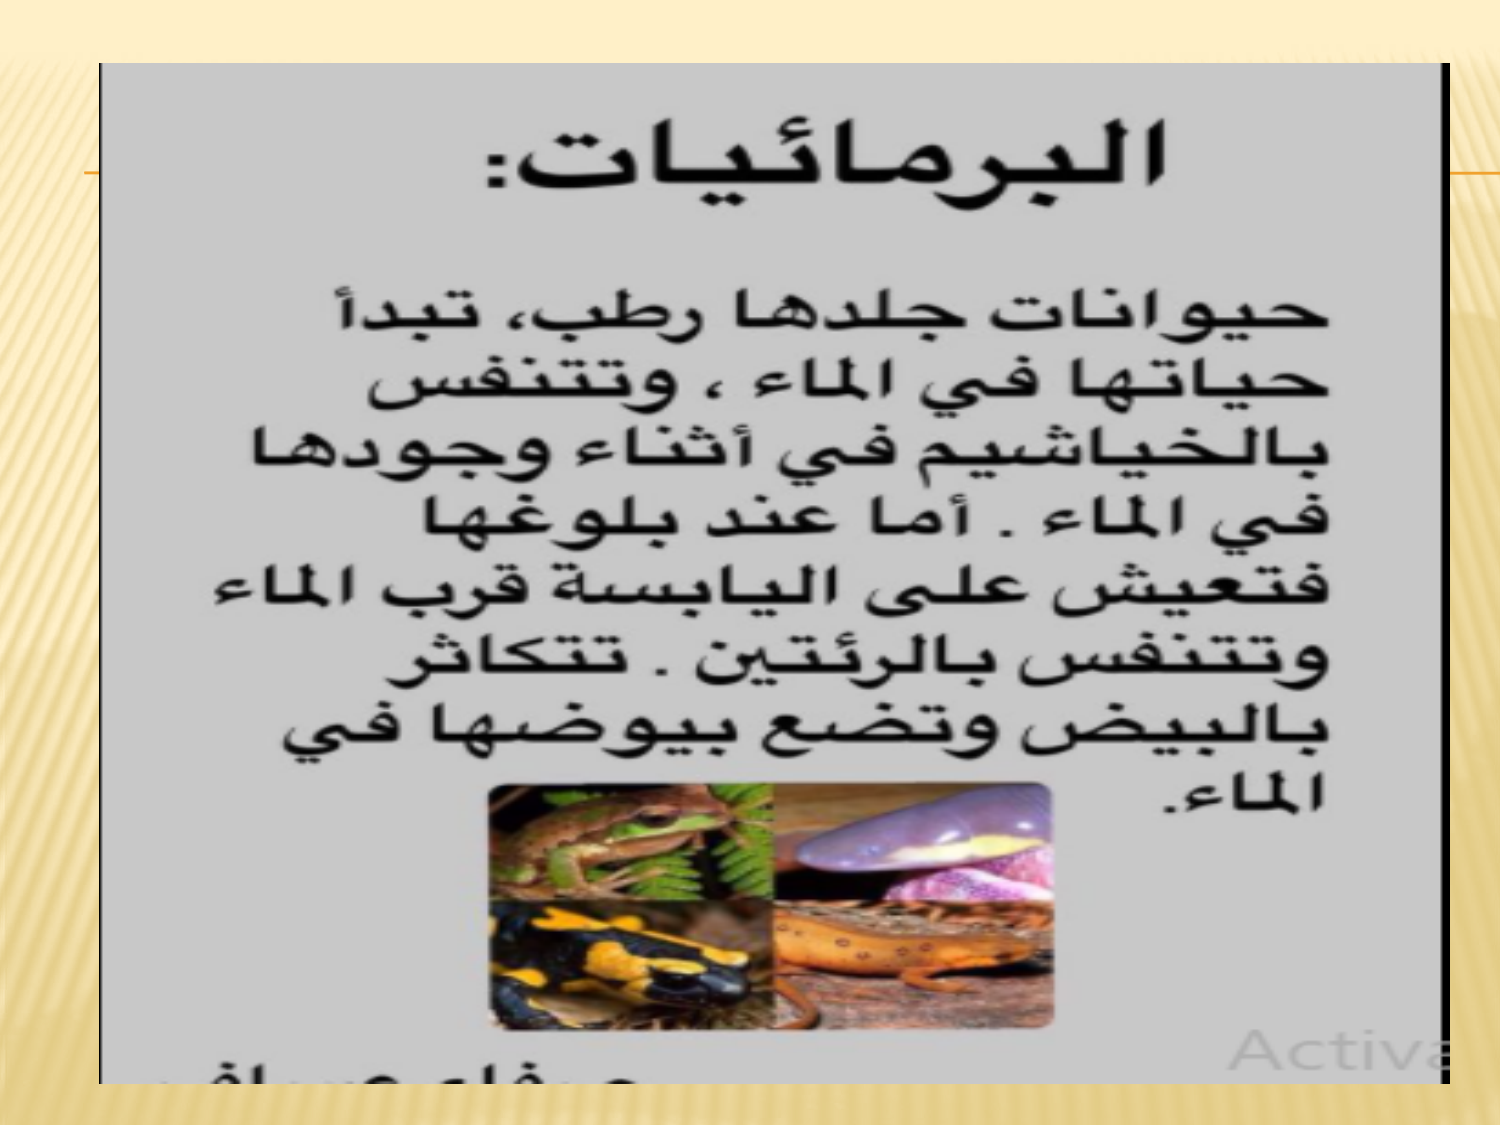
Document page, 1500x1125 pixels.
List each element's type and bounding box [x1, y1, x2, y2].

list [99, 63, 1451, 1084]
